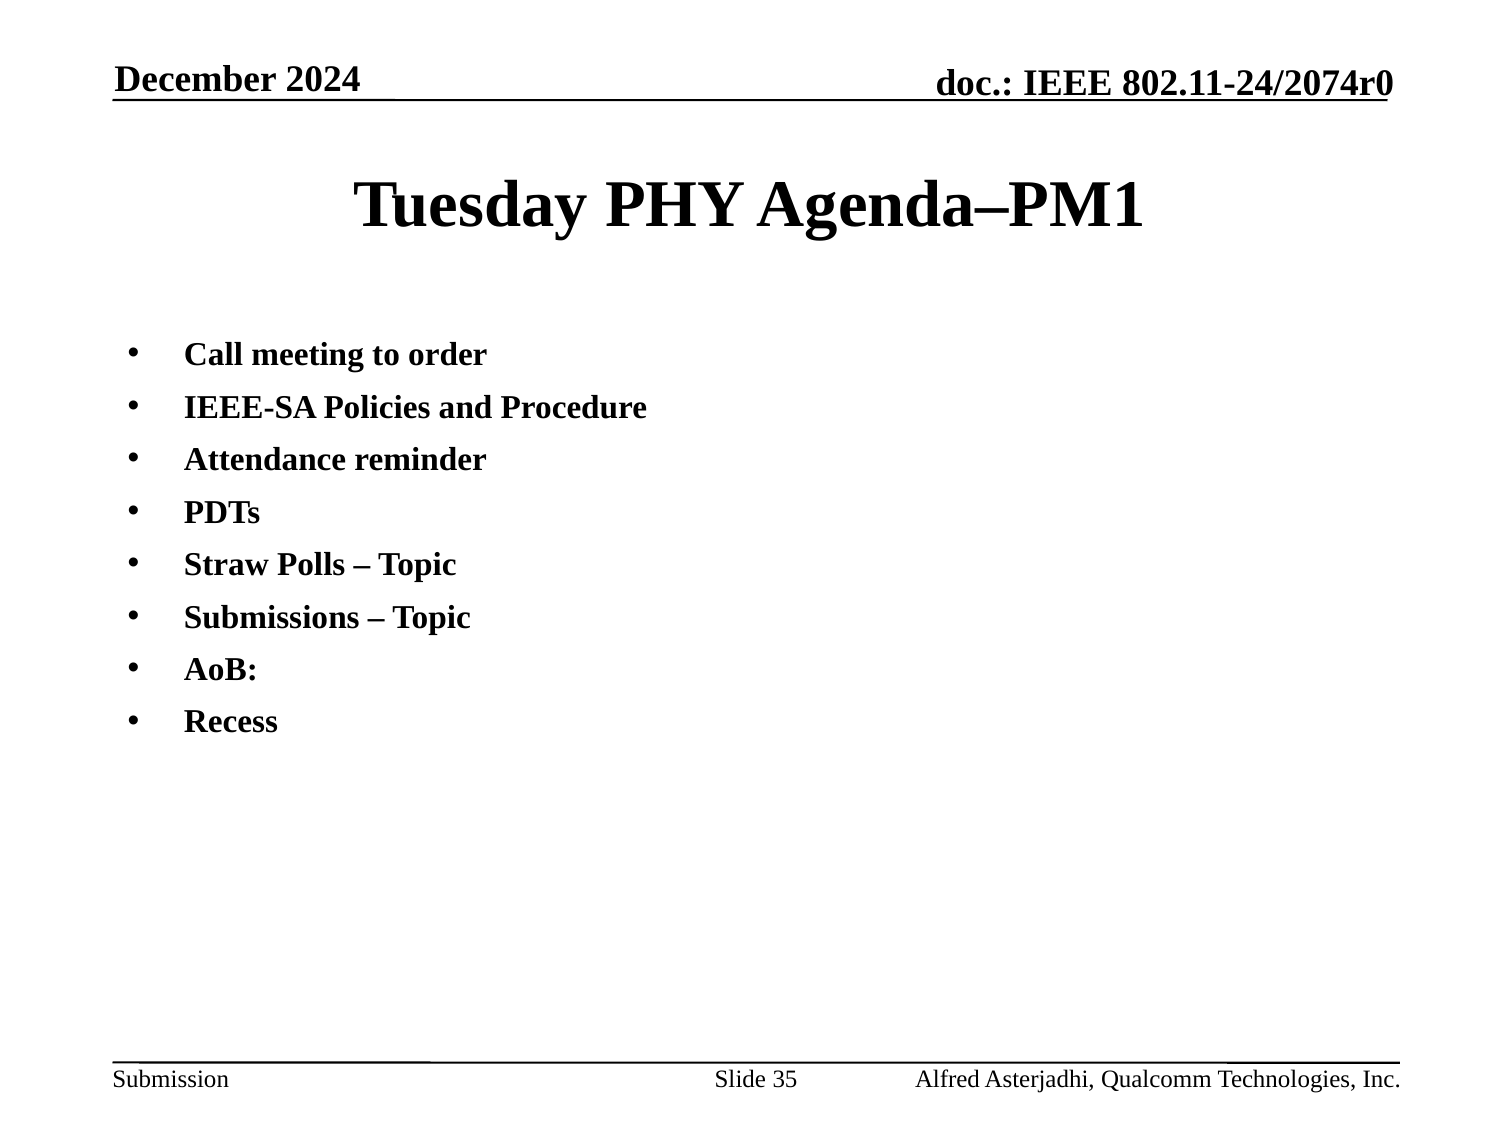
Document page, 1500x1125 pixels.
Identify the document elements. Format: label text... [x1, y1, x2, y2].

list Call meeting to order IEEE-SA Policies and Procedure Attendance reminder PDTs Straw Polls – Topic Submissions – Topic AoB: Recess [112, 324, 1388, 1063]
footer Alfred Asterjadhi, Qualcomm Technologies, Inc. [878, 1061, 1402, 1093]
slide_number Slide 35 [712, 1061, 800, 1123]
title Tuesday PHY Agenda–PM1 [112, 112, 1388, 288]
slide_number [114, 54, 423, 100]
